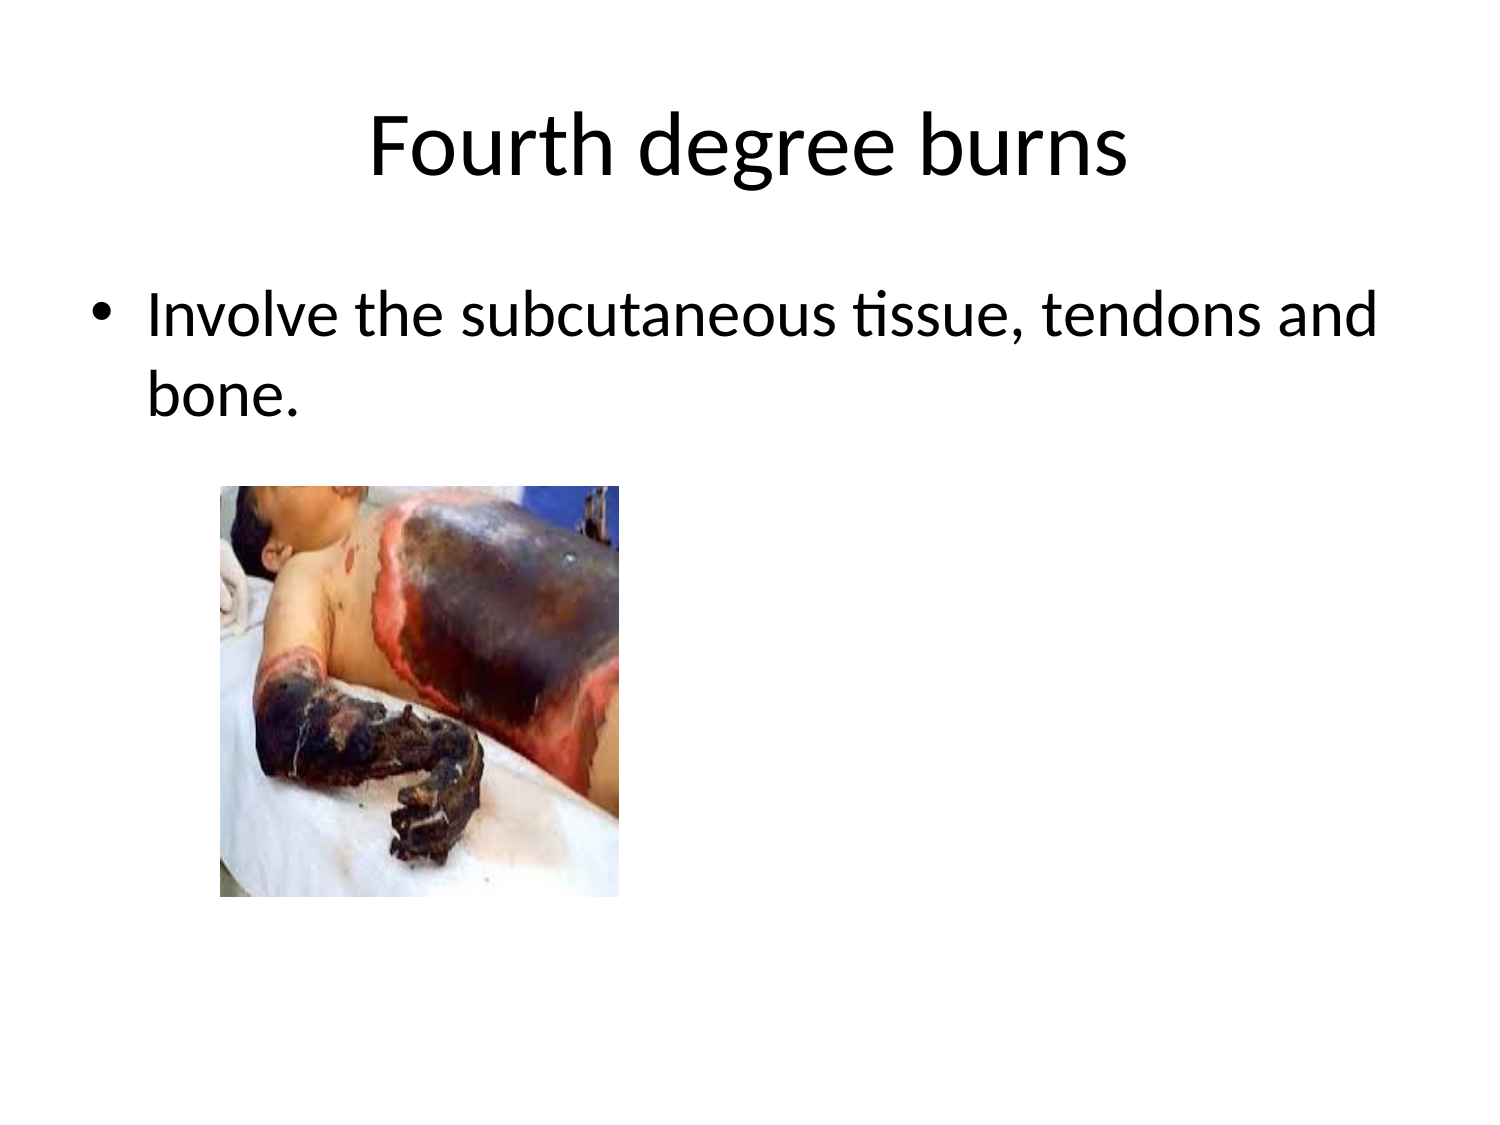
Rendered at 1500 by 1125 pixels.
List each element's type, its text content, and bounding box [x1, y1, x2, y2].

list Involve the subcutaneous tissue, tendons and bone. [75, 262, 1425, 1005]
picture [220, 485, 619, 897]
title Fourth degree burns [75, 45, 1425, 233]
